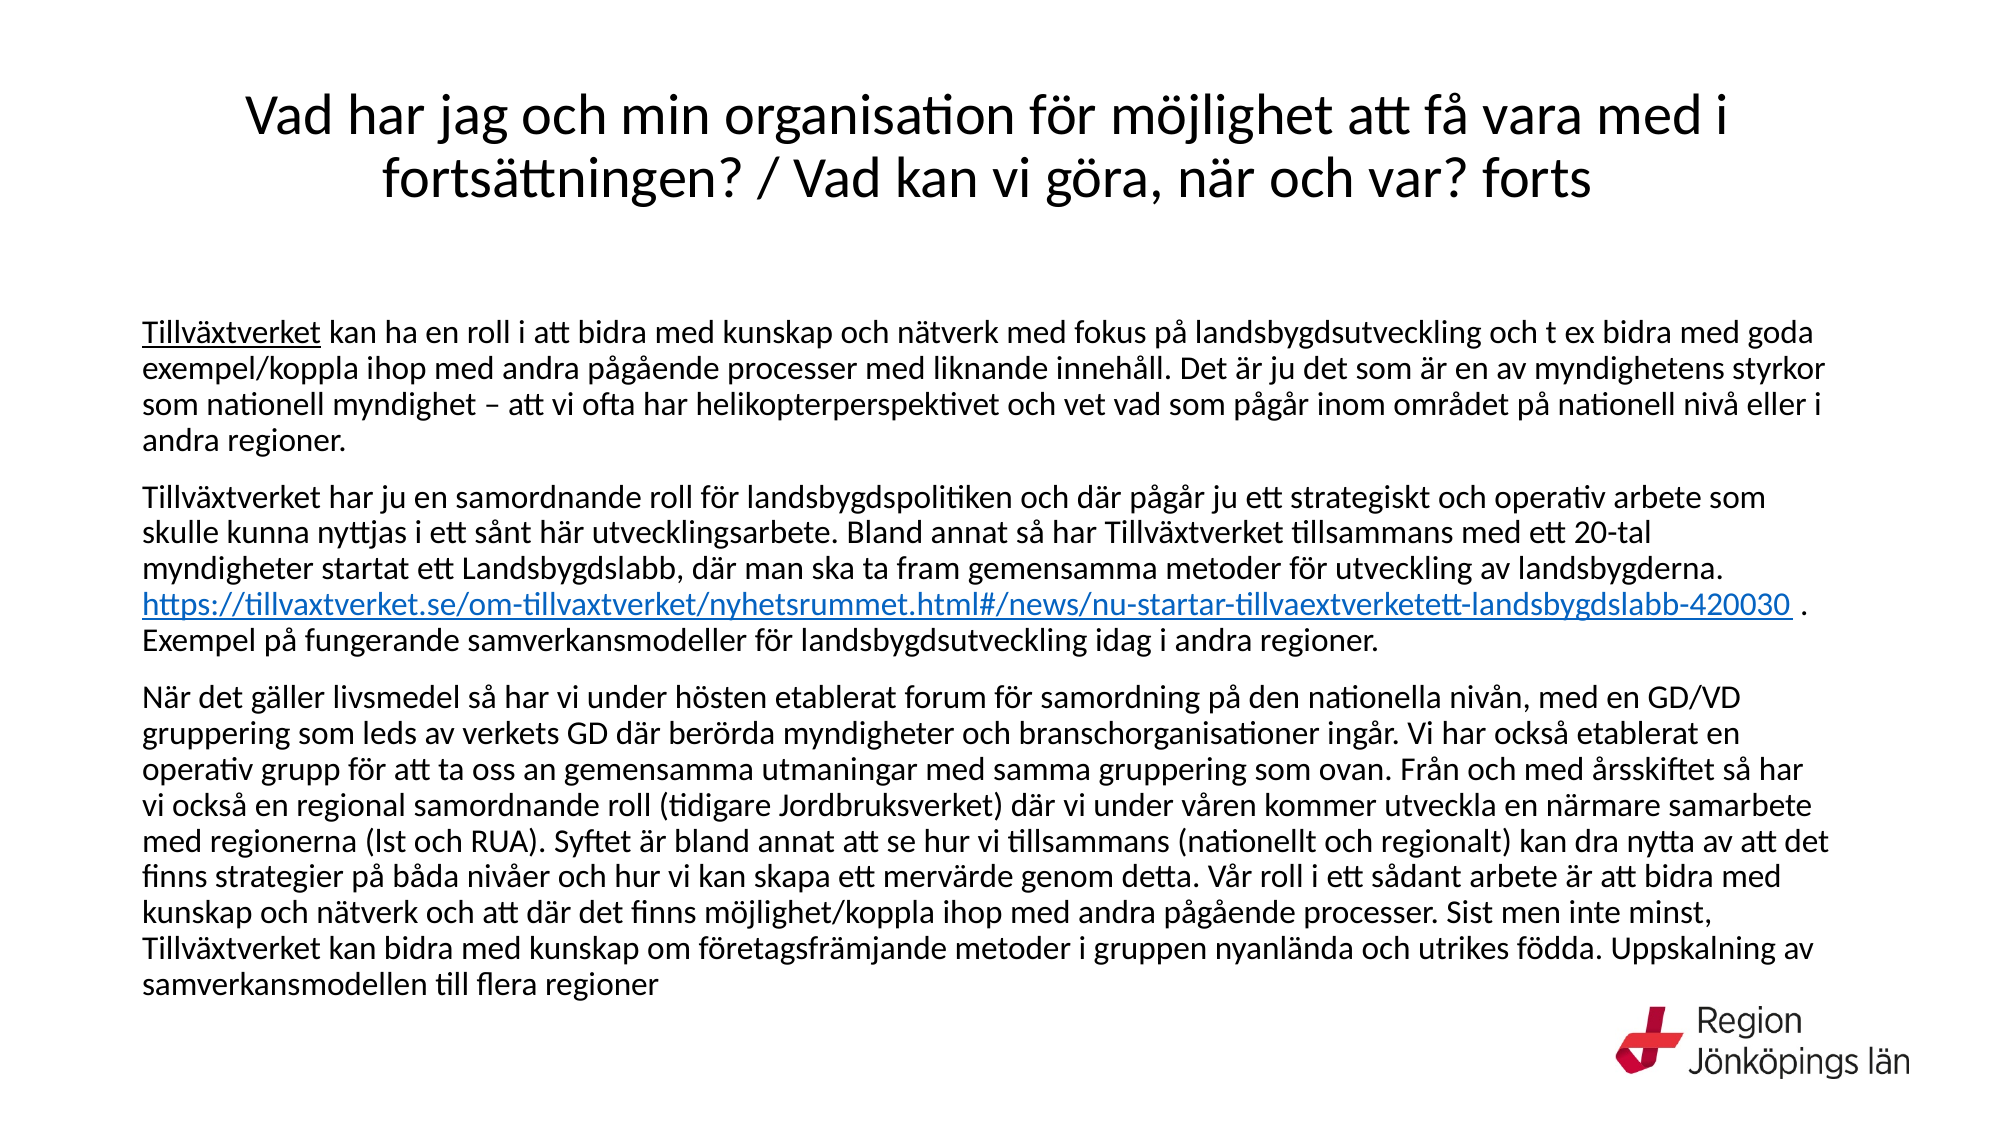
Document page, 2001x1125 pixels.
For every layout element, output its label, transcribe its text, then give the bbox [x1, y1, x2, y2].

text_box [1002, 337, 1648, 963]
picture [1615, 1005, 1909, 1079]
list Vad har jag och min organisation för möjlighet att få vara med i fortsättningen? / Vad kan vi göra, när och var? forts Tillväxtverket kan ha en roll i att bidra med kunskap och nätverk med fokus på landsbygdsutveckling och t ex bidra med goda exempel/koppla ihop med andra pågående processer med liknande innehåll. Det är ju det som är en av myndighetens styrkor som nationell myndighet – att vi ofta har helikopterperspektivet och vet vad som pågår inom området på nationell nivå eller i andra regioner. Tillväxtverket har ju en samordnande roll för landsbygdspolitiken och där pågår ju ett strategiskt och operativ arbete som skulle kunna nyttjas i ett sånt här utvecklingsarbete. Bland annat så har Tillväxtverket tillsammans med ett 20-tal myndigheter startat ett Landsbygdslabb, där man ska ta fram gemensamma metoder för utveckling av landsbygderna. https://tillvaxtverket.se/om-tillvaxtverket/nyhetsrummet.html#/news/nu-startar-tillvaextverketett-landsbygdslabb-420030 . Exempel på fungerande samverkansmodeller för landsbygdsutveckling idag i andra regioner. När det gäller livsmedel så har vi under hösten etablerat forum för samordning på den nationella nivån, med en GD/VD gruppering som leds av verkets GD där berörda myndigheter och branschorganisationer ingår. Vi har också etablerat en operativ grupp för att ta oss an gemensamma utmaningar med samma gruppering som ovan. Från och med årsskiftet så har vi också en regional samordnande roll (tidigare Jordbruksverket) där vi under våren kommer utveckla en närmare samarbete med regionerna (lst och RUA). Syftet är bland annat att se hur vi tillsammans (nationellt och regionalt) kan dra nytta av att det finns strategier på båda nivåer och hur vi kan skapa ett mervärde genom detta. Vår roll i ett sådant arbete är att bidra med kunskap och nätverk och att där det finns möjlighet/koppla ihop med andra pågående processer. Sist men inte minst, Tillväxtverket kan bidra med kunskap om företagsfrämjande metoder i gruppen nyanlända och utrikes födda. Uppskalning av samverkansmodellen till flera regioner [127, 76, 1849, 222]
